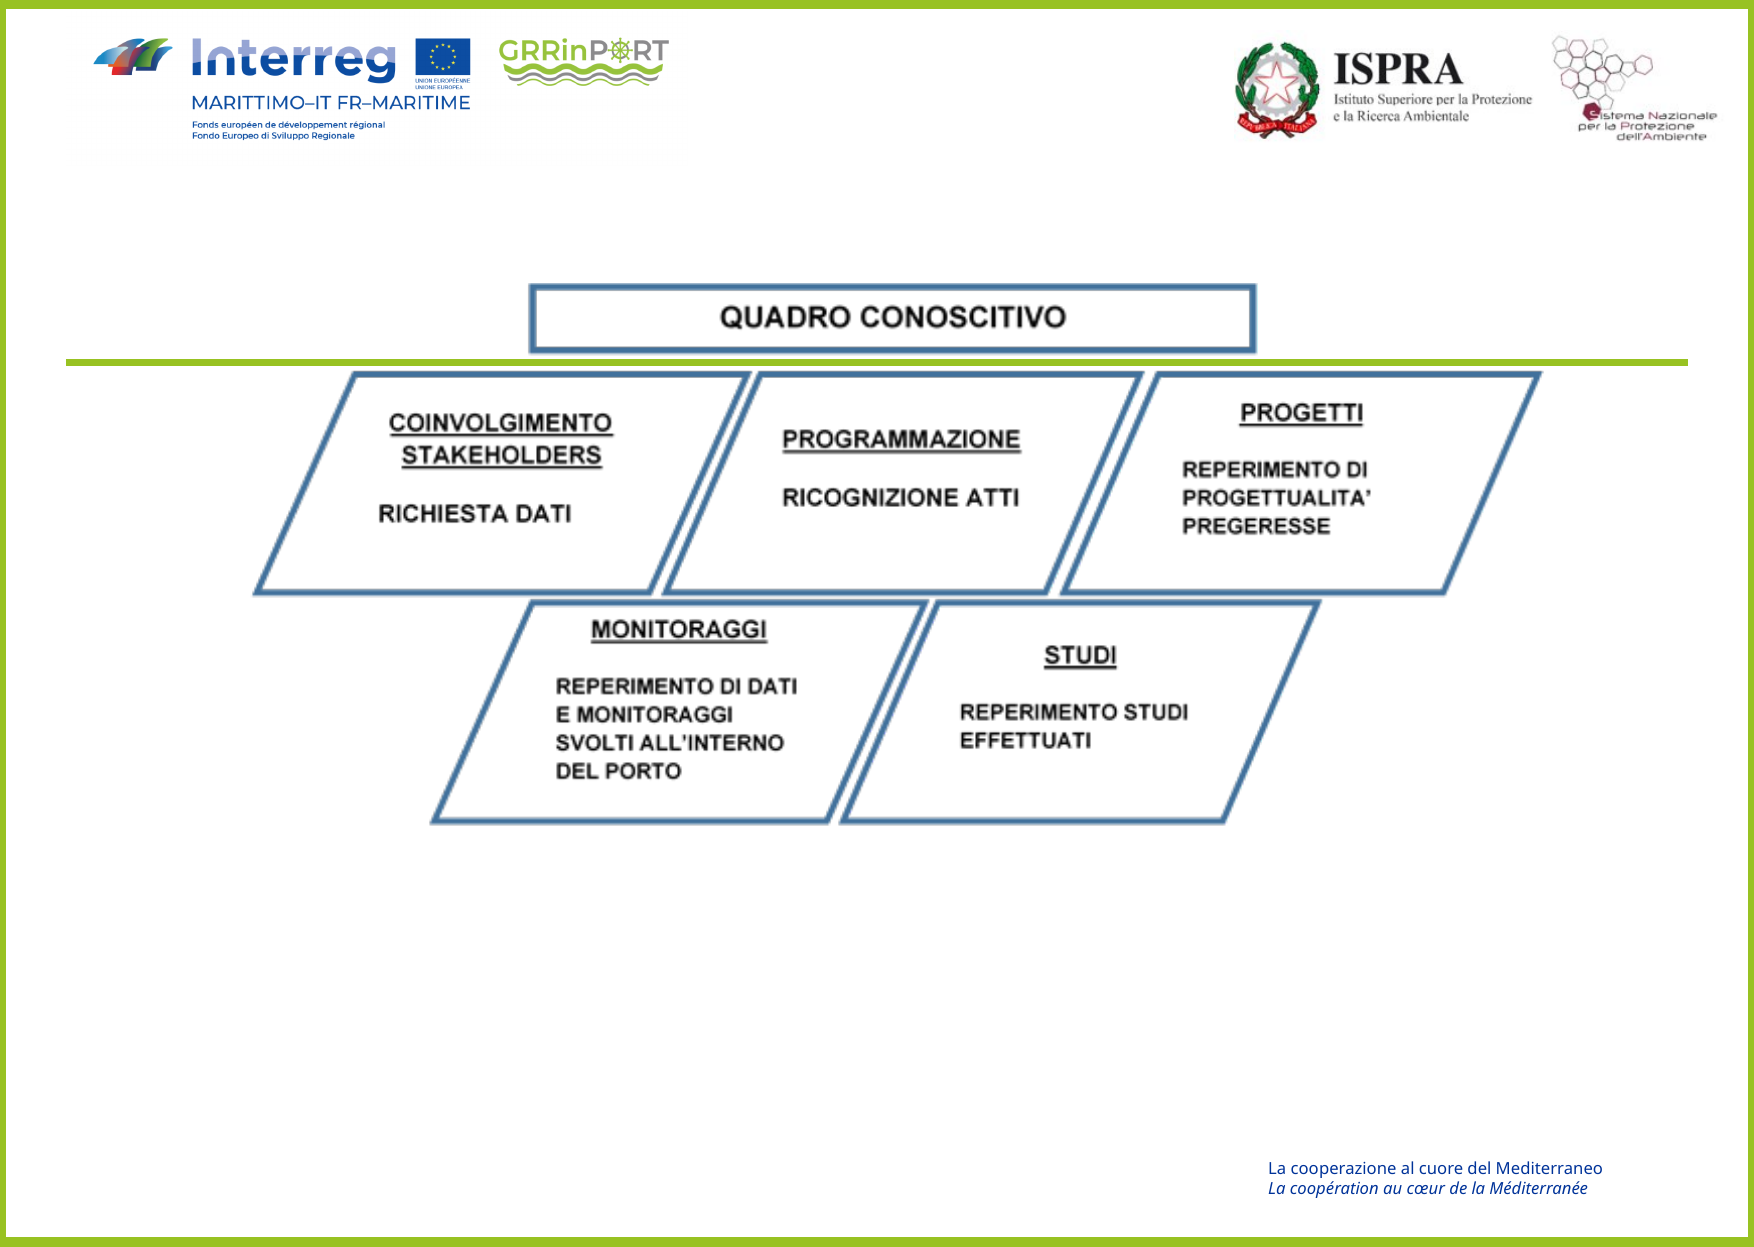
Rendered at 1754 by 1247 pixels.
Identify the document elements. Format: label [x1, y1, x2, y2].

picture [1234, 30, 1738, 147]
picture [66, 11, 688, 166]
picture [249, 283, 1546, 858]
